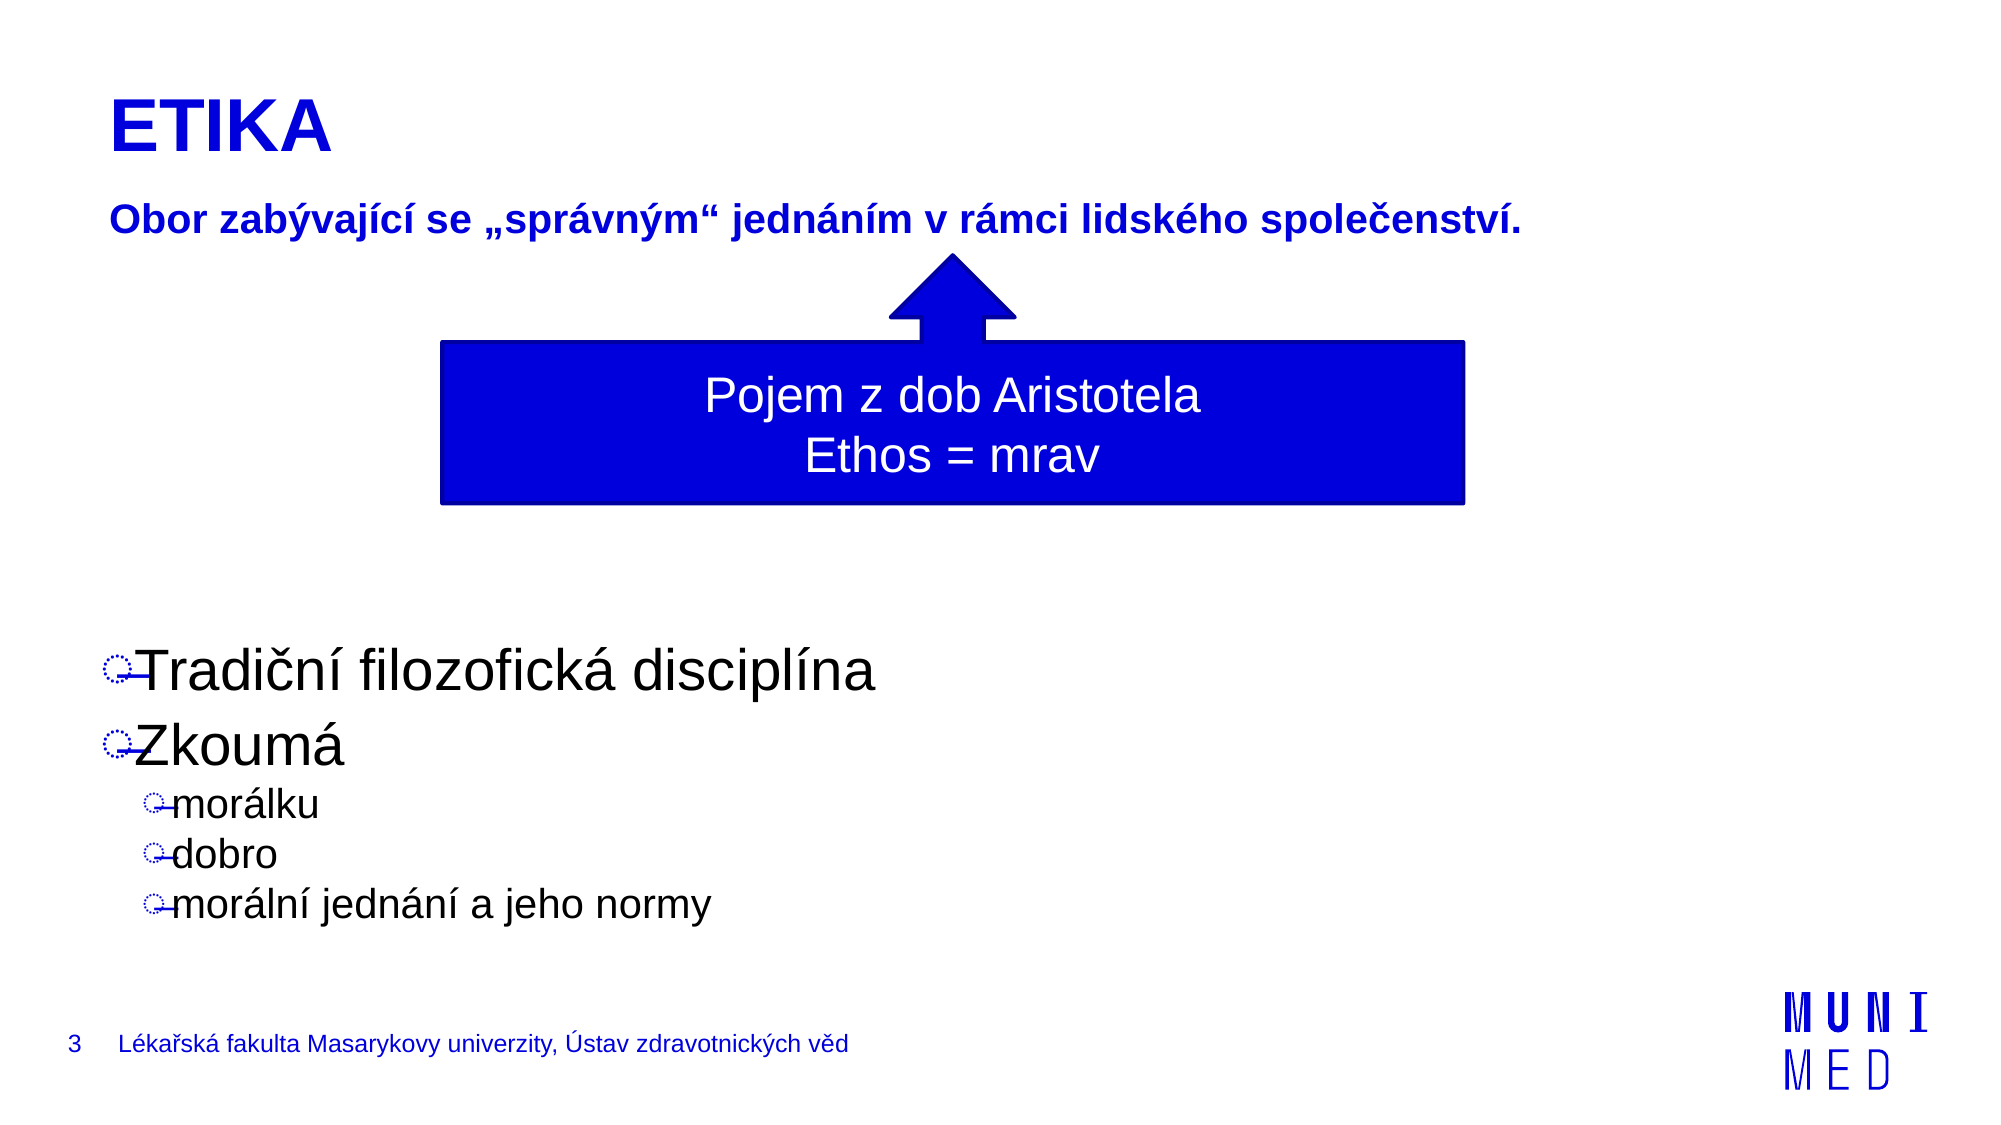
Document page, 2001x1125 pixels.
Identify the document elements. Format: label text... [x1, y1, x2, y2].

slide_number 3 [67, 1021, 110, 1063]
text_box [397, 196, 1613, 421]
footer Lékařská fakulta Masarykovy univerzity, Ústav zdravotnických věd [118, 1021, 1418, 1063]
text_box Pojem z dob Aristotela Ethos = mrav [440, 253, 1466, 506]
title ETIKA Obor zabývající se „správným“ jednáním v rámci lidského společenství. [109, 91, 1539, 298]
list Tradiční filozofická disciplína Zkoumá morálku dobro morální jednání a jeho normy [88, 626, 1304, 1005]
